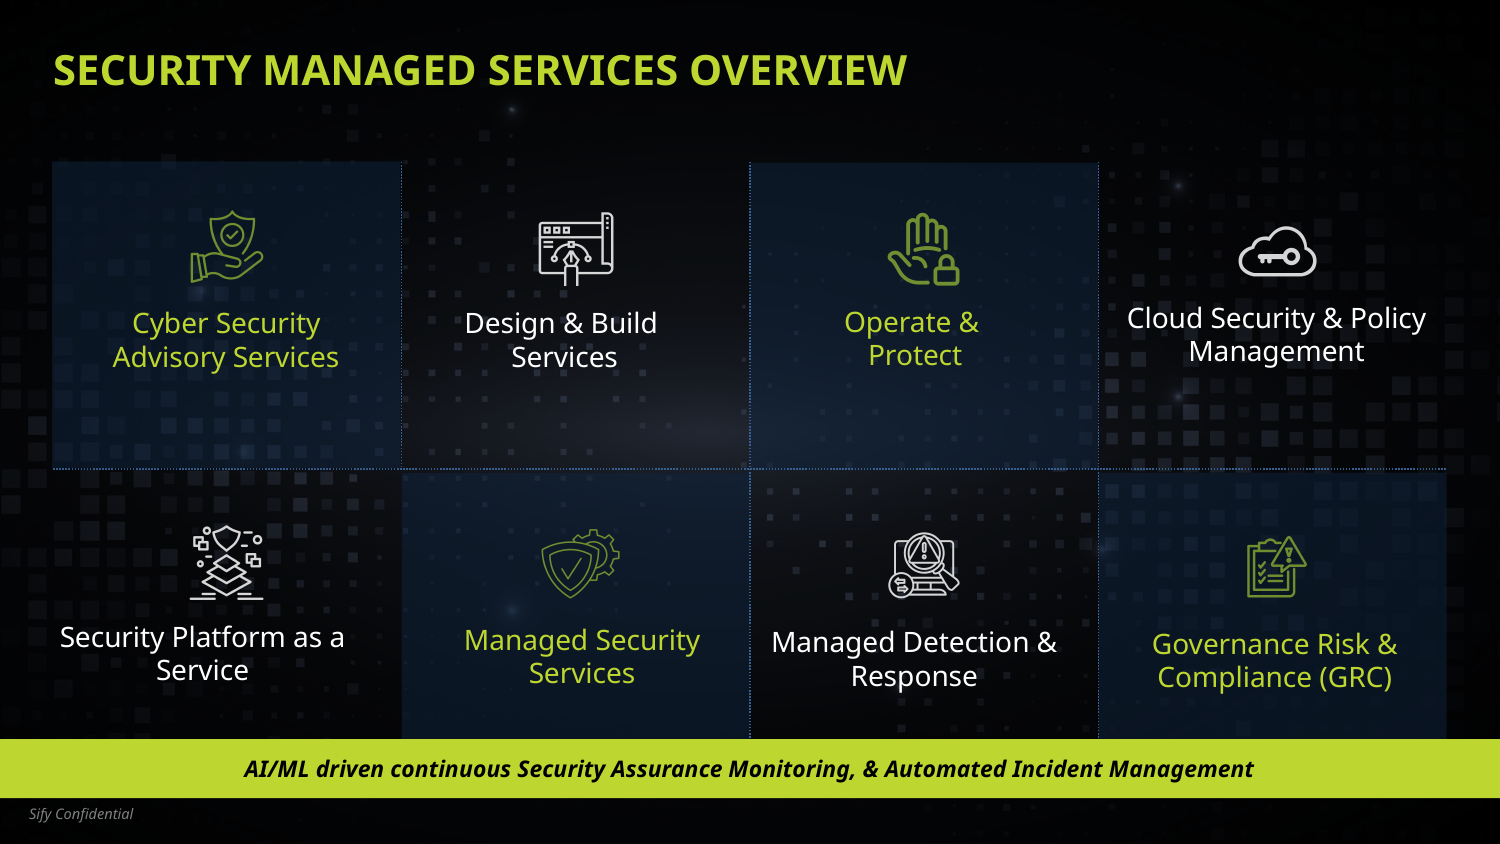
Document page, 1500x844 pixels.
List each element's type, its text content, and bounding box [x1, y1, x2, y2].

picture [1227, 208, 1328, 279]
picture [874, 522, 975, 600]
text_box Security Platform as a Service [38, 614, 368, 693]
text_box Managed Security Services [417, 616, 745, 695]
picture [531, 210, 621, 286]
text_box Cyber Security Advisory Services [61, 300, 391, 379]
text_box Cloud Security & Policy Management [1115, 295, 1439, 374]
text_box [50, 159, 402, 471]
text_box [401, 161, 1099, 468]
picture [1241, 536, 1313, 598]
title Security Managed Services overview [53, 0, 1447, 145]
picture [182, 208, 272, 283]
text_box [1102, 471, 1449, 739]
text_box Governance Risk & Compliance (GRC) [1115, 621, 1435, 699]
text_box Managed Detection & Response [754, 619, 1079, 698]
text_box [399, 479, 745, 739]
picture [530, 521, 631, 601]
text_box AI/ML driven continuous Security Assurance Monitoring, & Automated Incident Management [0, 739, 1500, 799]
picture [879, 210, 969, 286]
picture [181, 524, 271, 602]
